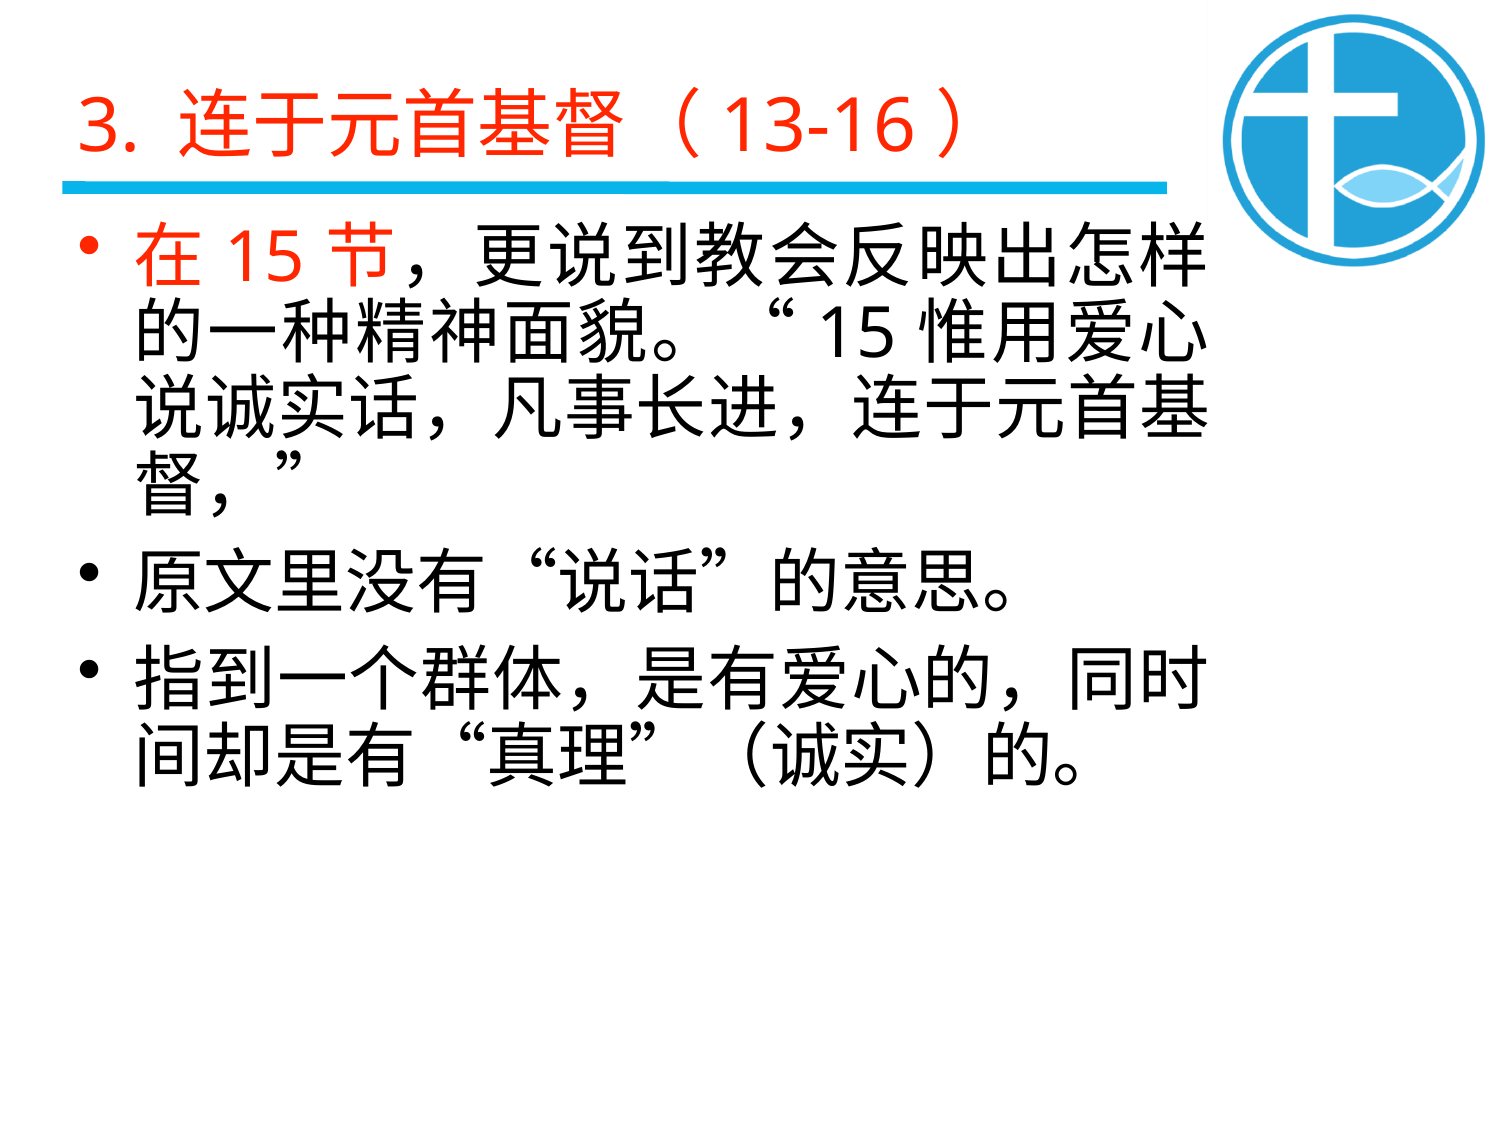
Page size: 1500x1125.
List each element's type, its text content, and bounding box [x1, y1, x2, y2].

text_box 3. 连于元首基督（13-16） [69, 79, 1130, 175]
picture [1207, 0, 1500, 281]
text_box 在15节，更说到教会反映出怎样的一种精神面貌。“15惟用爱心说诚实话，凡事长进，连于元首基督，” 原文里没有“说话”的意思。 指到一个群体，是有爱心的，同时间却是有“真理”（诚实）的。 [69, 212, 1218, 804]
